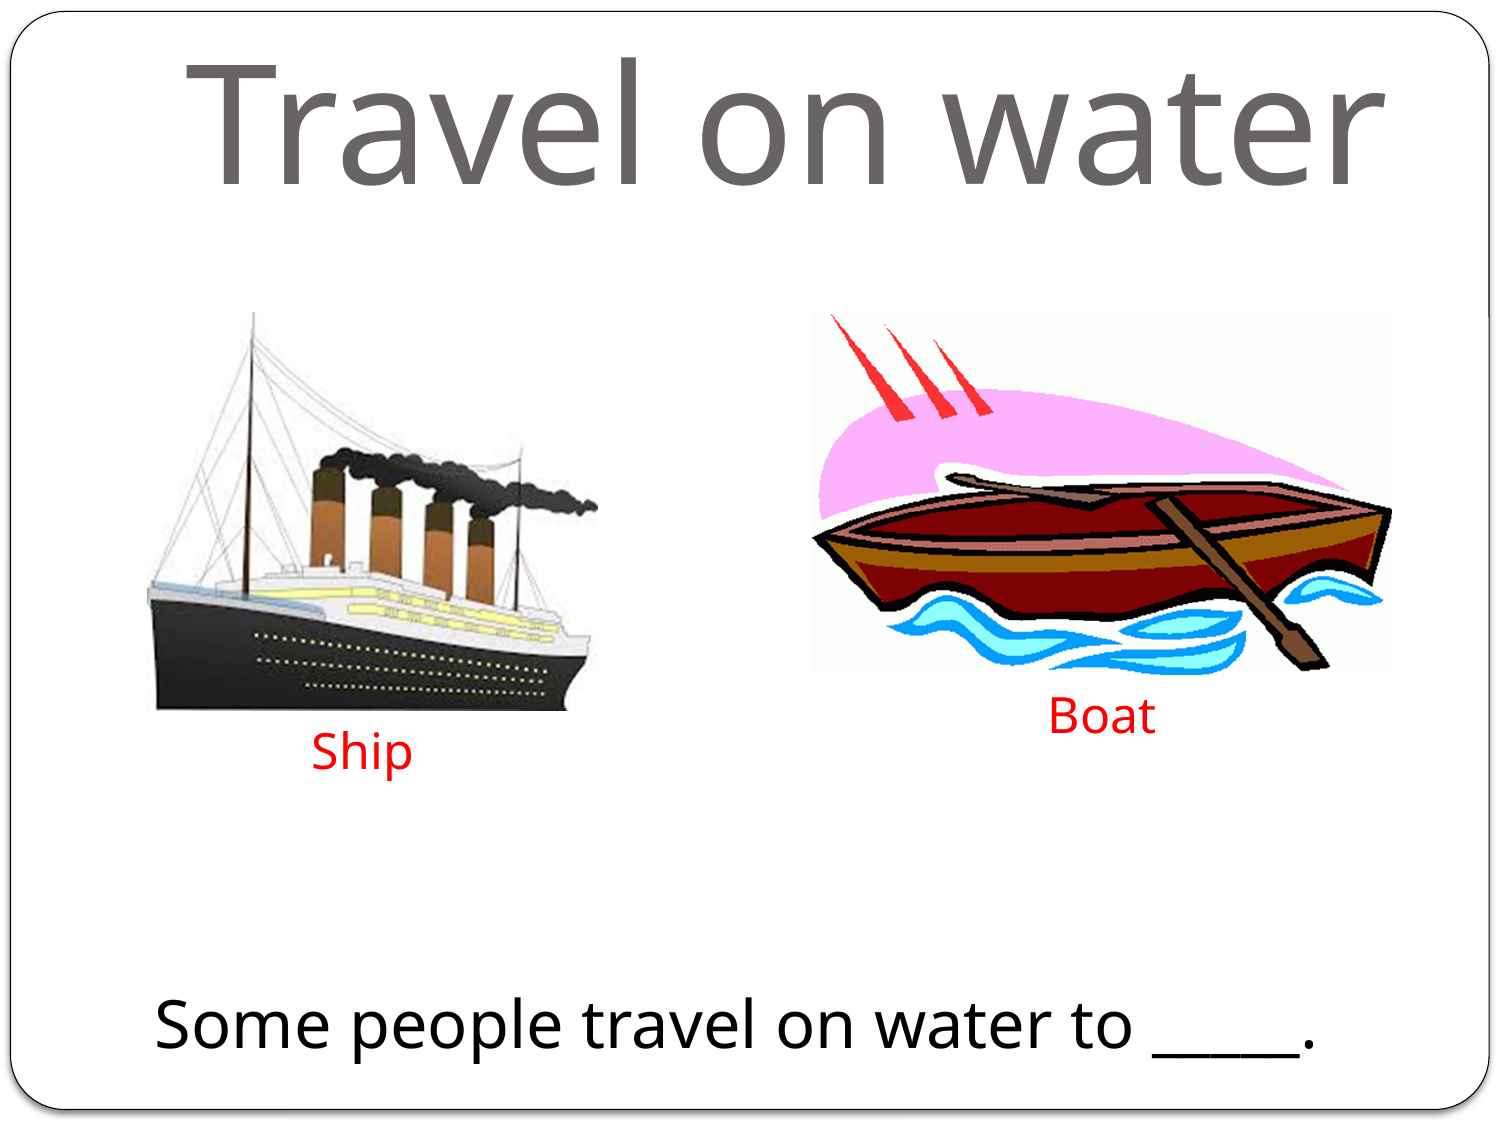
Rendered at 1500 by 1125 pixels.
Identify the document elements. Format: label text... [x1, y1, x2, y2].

text_box Some people travel on water to _____. [99, 974, 1375, 1070]
picture [146, 312, 598, 711]
title Travel on water [150, 45, 1425, 233]
picture [812, 312, 1392, 676]
text_box Boat [886, 685, 1318, 752]
text_box Ship [147, 719, 579, 787]
